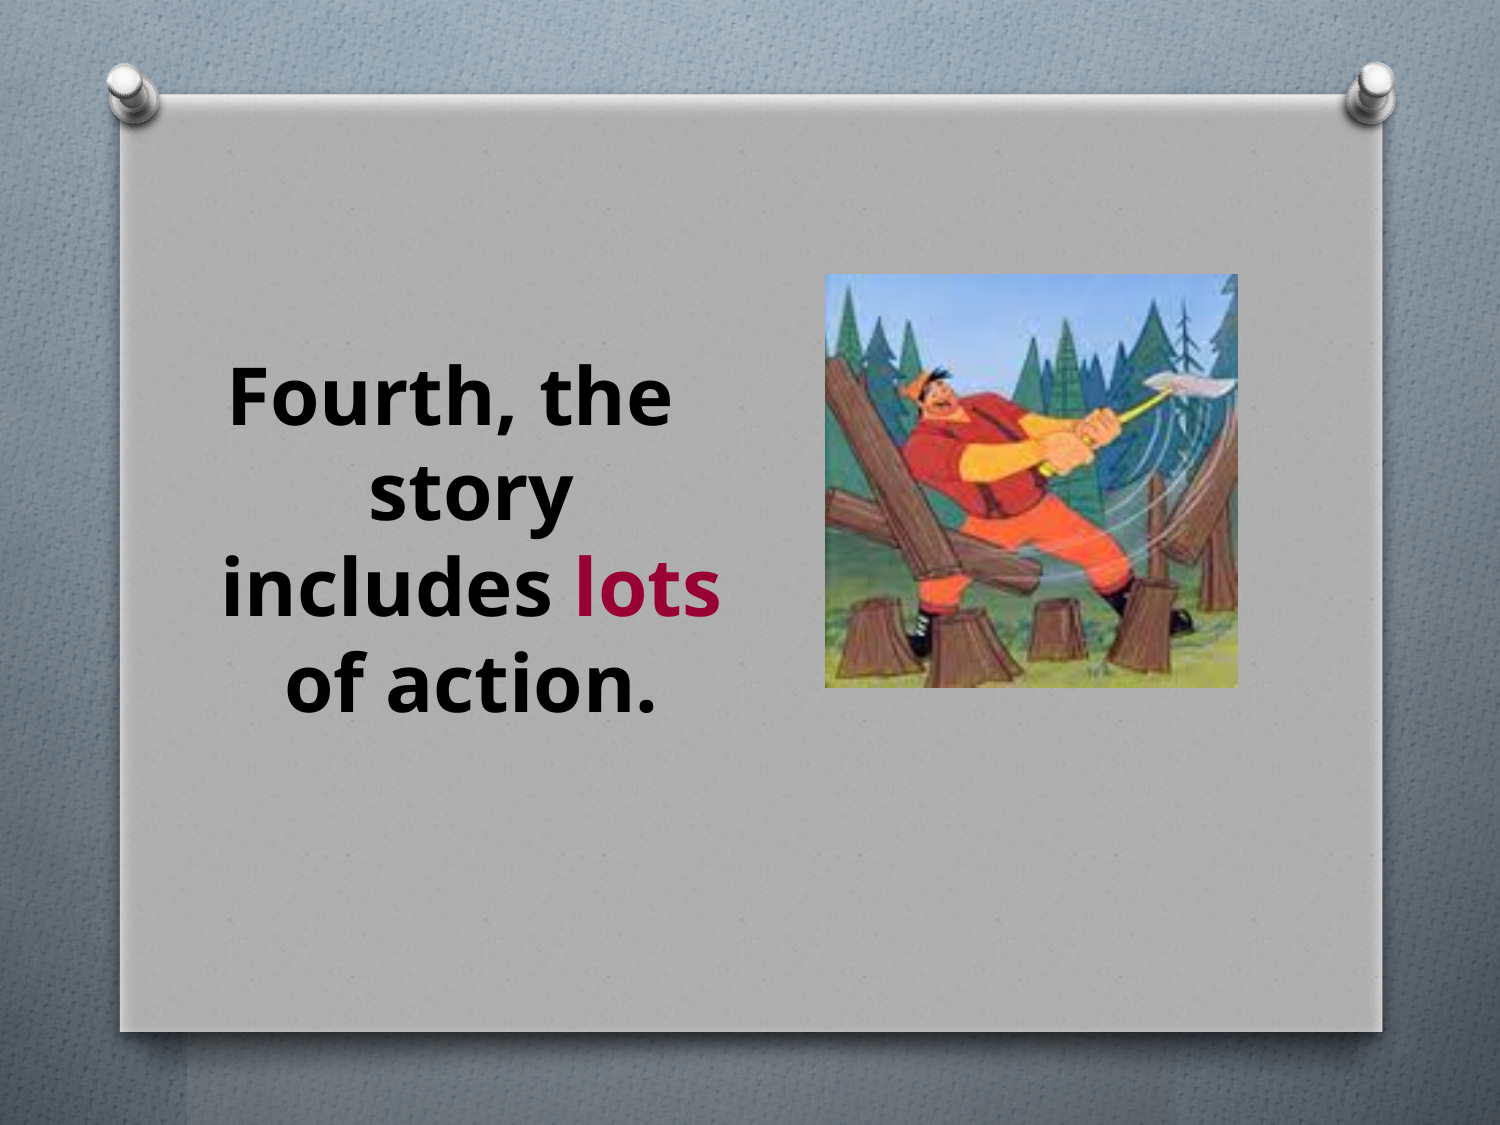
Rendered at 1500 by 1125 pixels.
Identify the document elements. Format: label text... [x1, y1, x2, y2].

picture [75, 29, 198, 153]
list Fourth, the story includes lots of action. [137, 337, 763, 738]
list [824, 274, 1238, 688]
picture [1317, 35, 1439, 156]
